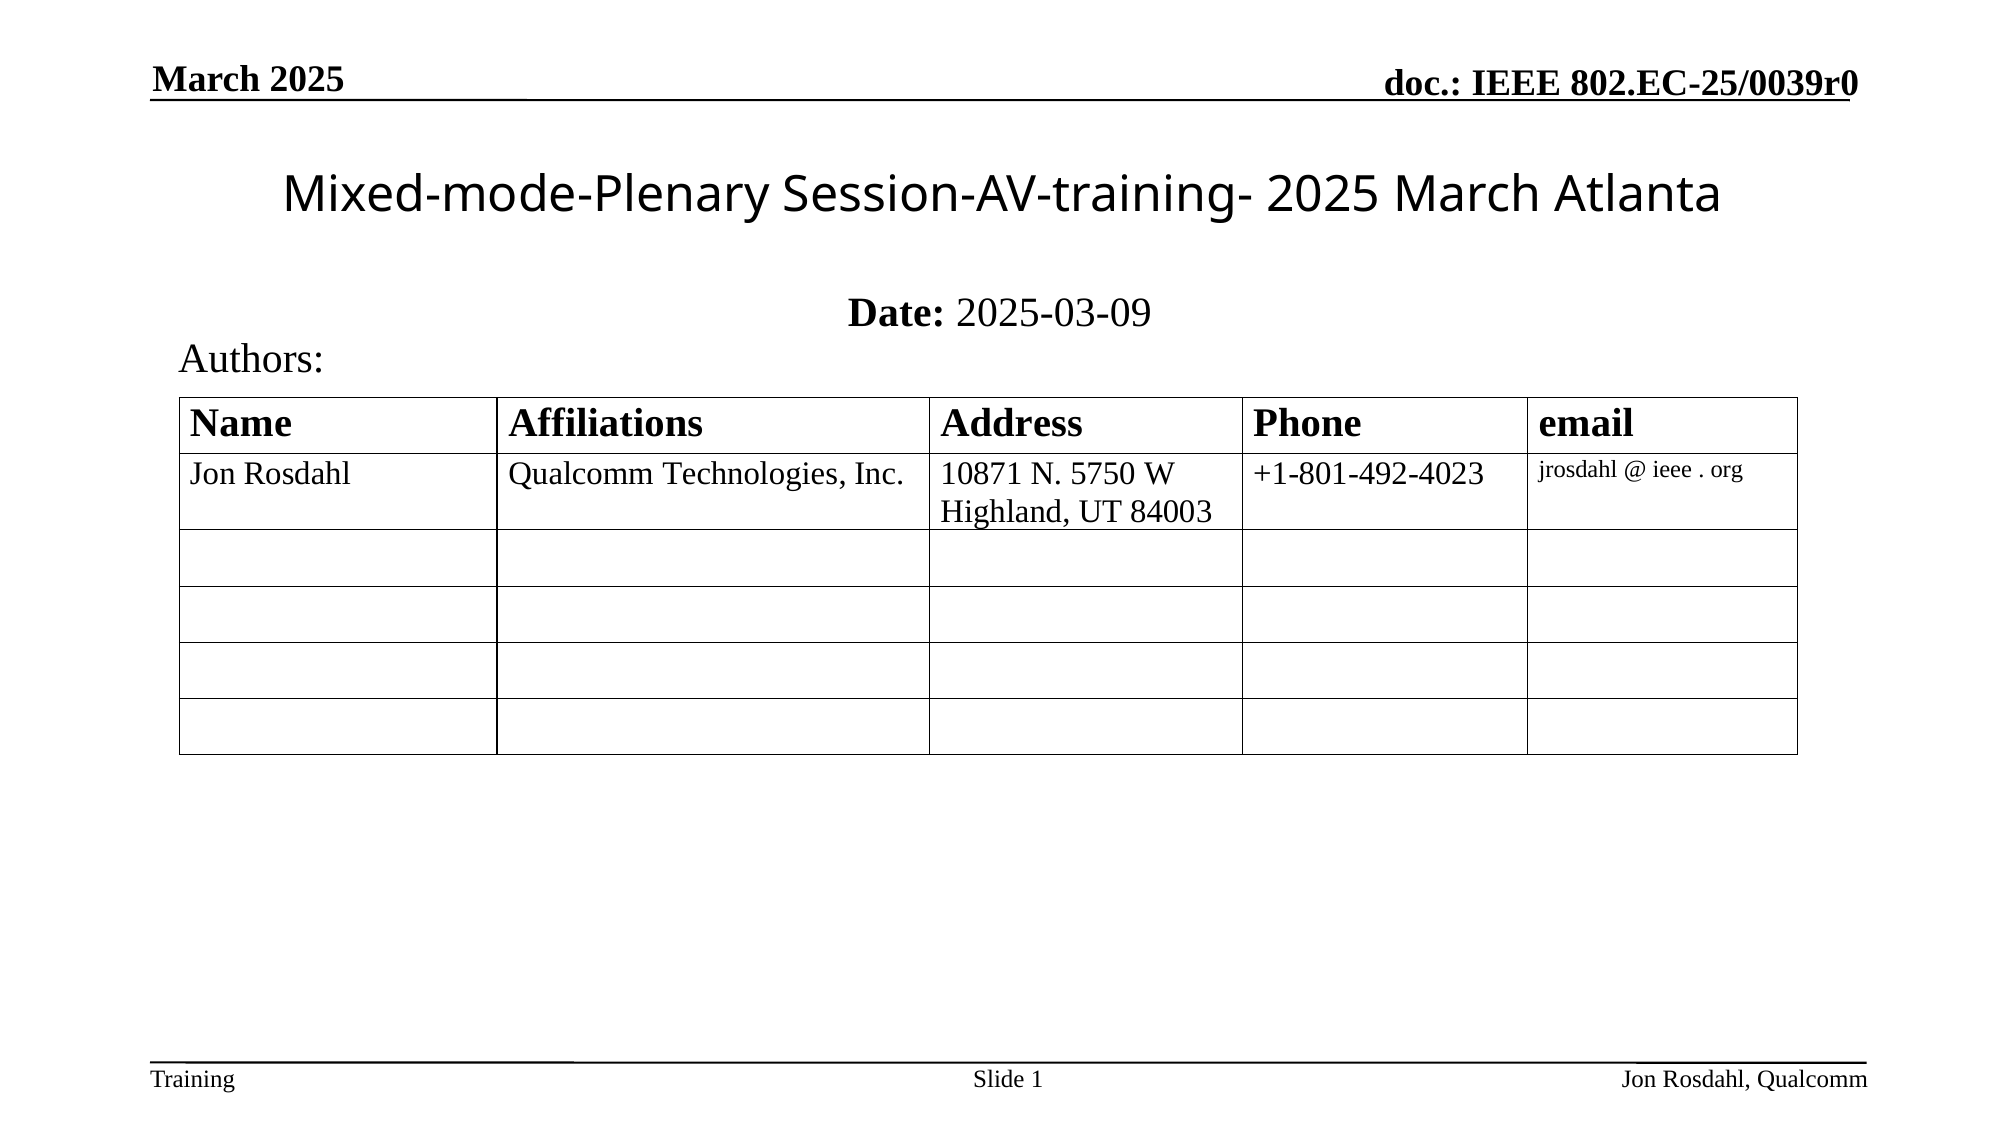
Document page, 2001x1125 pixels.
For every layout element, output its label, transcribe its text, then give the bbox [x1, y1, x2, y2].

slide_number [152, 54, 563, 100]
subtitle Date: 2025-03-09 [587, 276, 1413, 356]
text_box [163, 396, 1845, 807]
text_box Authors: [162, 323, 401, 387]
title Mixed-mode-Plenary Session-AV-training- 2025 March Atlanta [152, 110, 1853, 274]
footer Jon Rosdahl, Qualcomm [1171, 1061, 1869, 1093]
slide_number Slide 1 [950, 1061, 1067, 1123]
